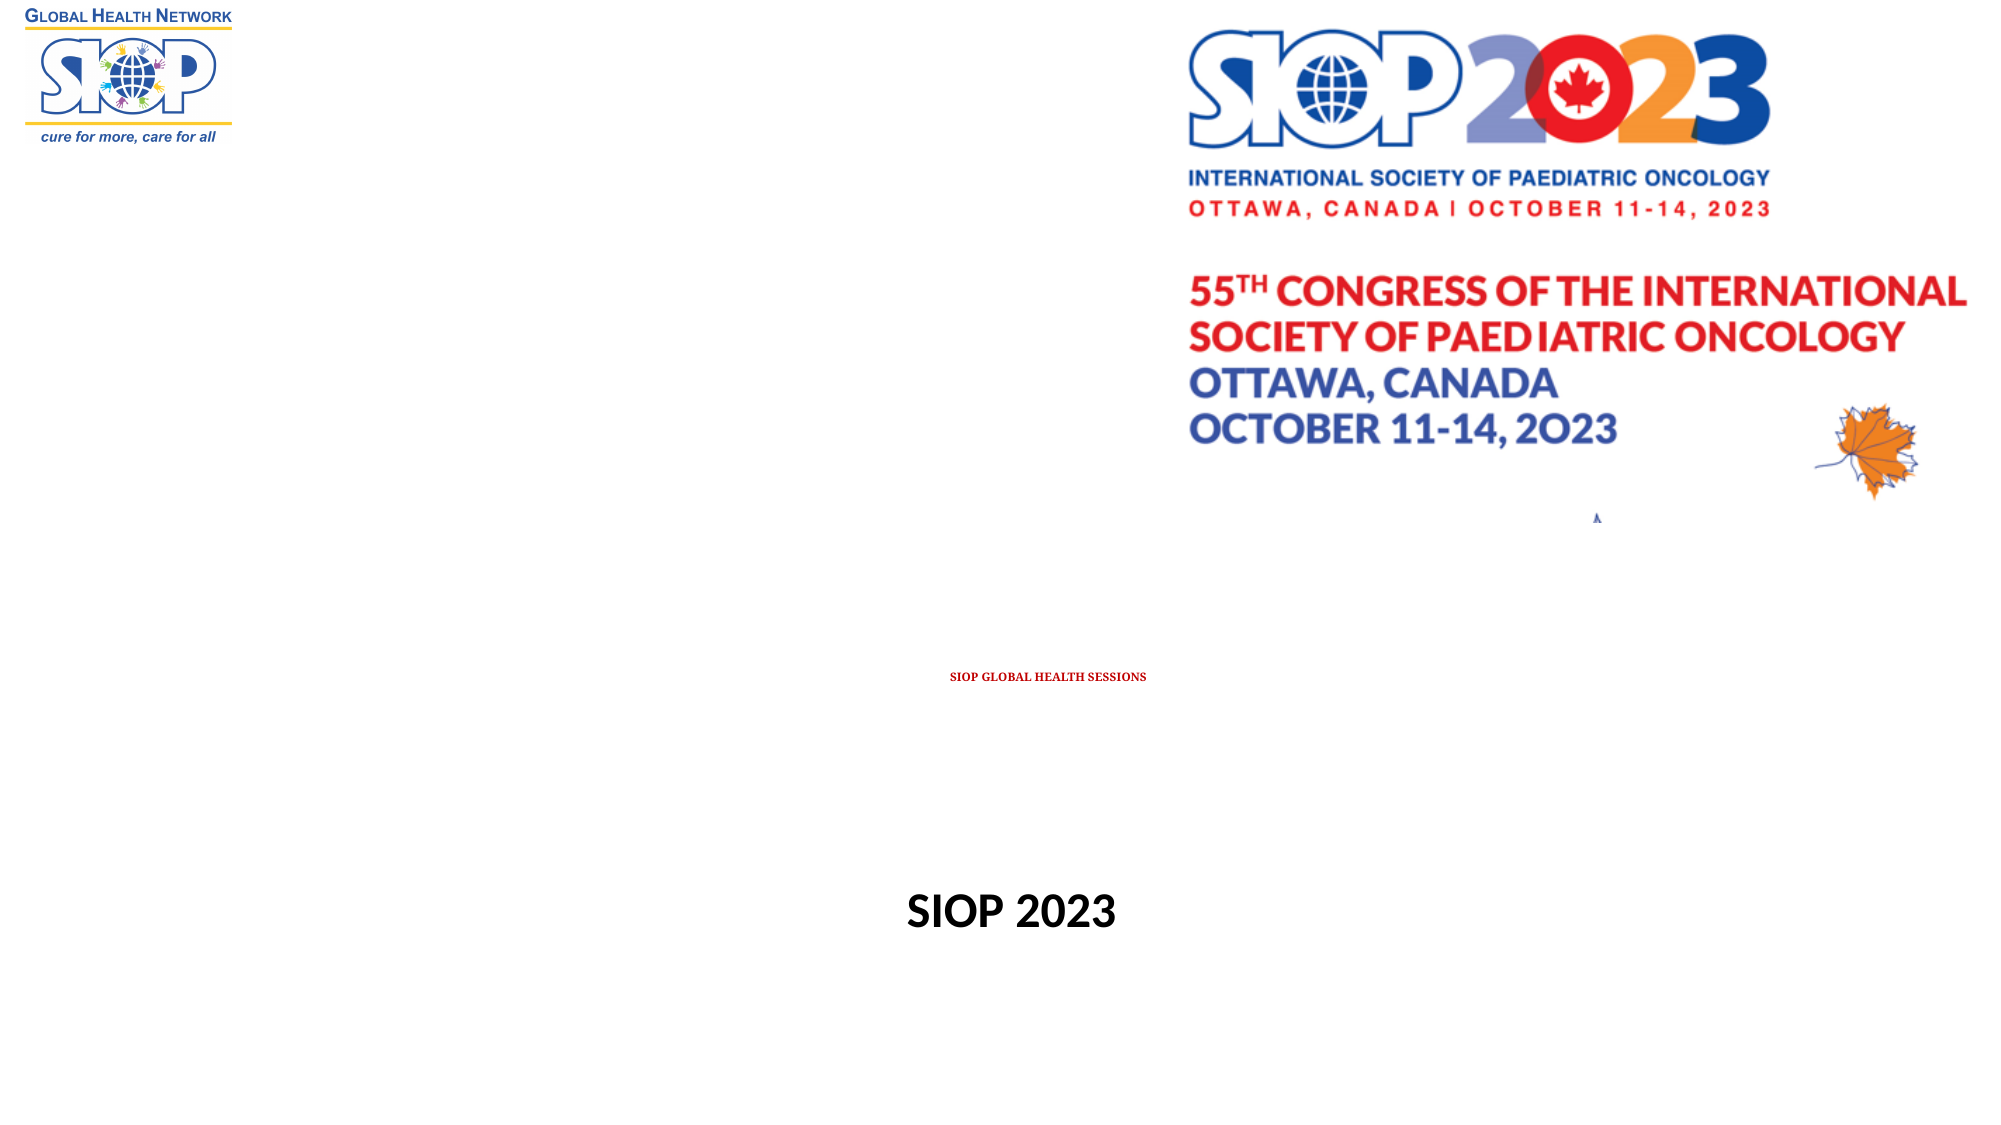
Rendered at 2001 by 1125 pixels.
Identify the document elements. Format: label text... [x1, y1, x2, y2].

title SIOP GLOBAL HEALTH SESSIONS [298, 562, 1799, 692]
picture [25, 8, 232, 144]
subtitle SIOP 2023 [261, 876, 1762, 983]
picture [1166, 0, 1999, 524]
